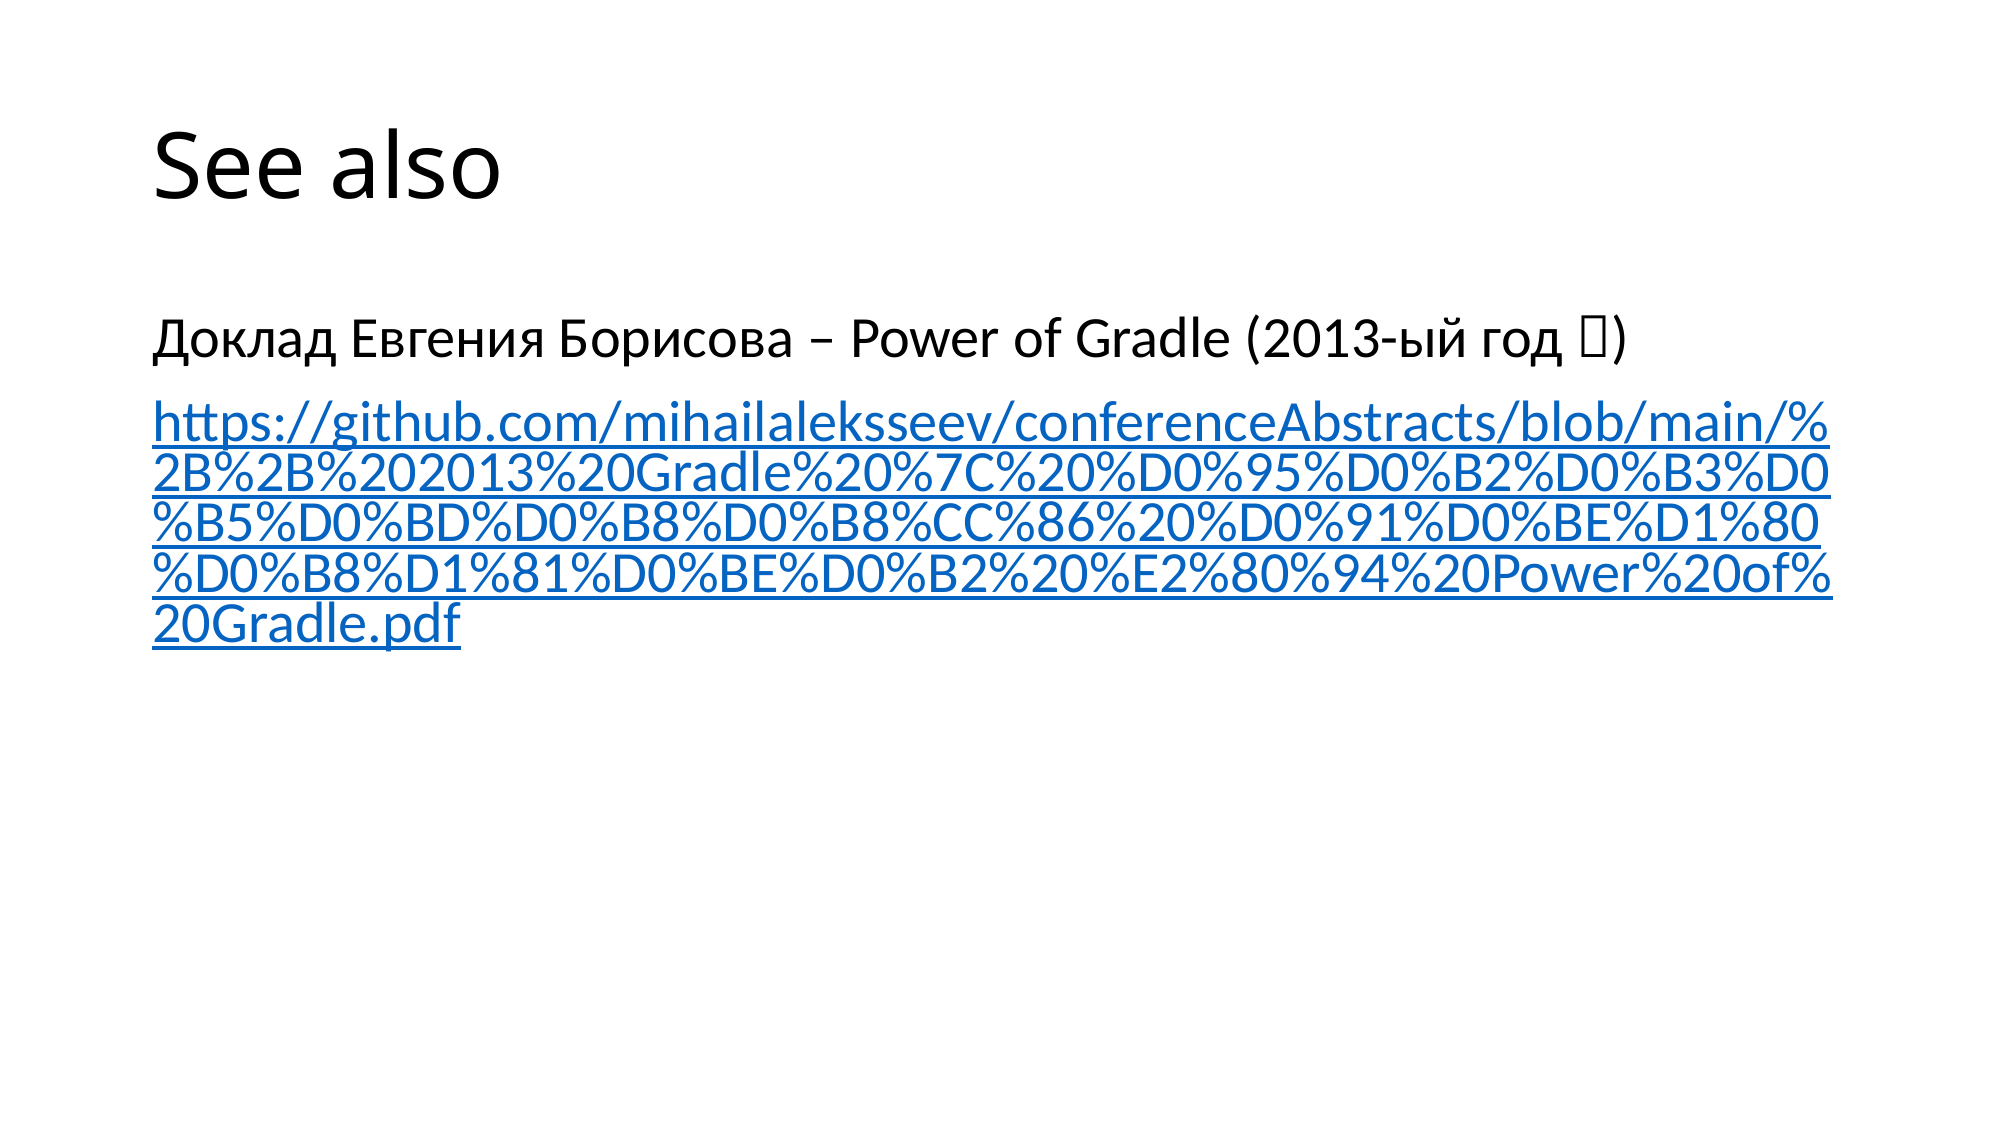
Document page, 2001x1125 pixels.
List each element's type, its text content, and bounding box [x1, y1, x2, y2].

title See also [137, 59, 1863, 278]
list Доклад Евгения Борисова – Power of Gradle (2013-ый год ) https://github.com/mihailaleksseev/conferenceAbstracts/blob/main/%2B%2B%202013%20Gradle%20%7C%20%D0%95%D0%B2%D0%B3%D0%B5%D0%BD%D0%B8%D0%B8%CC%86%20%D0%91%D0%BE%D1%80%D0%B8%D1%81%D0%BE%D0%B2%20%E2%80%94%20Power%20of%20Gradle.pdf [137, 299, 1863, 1014]
